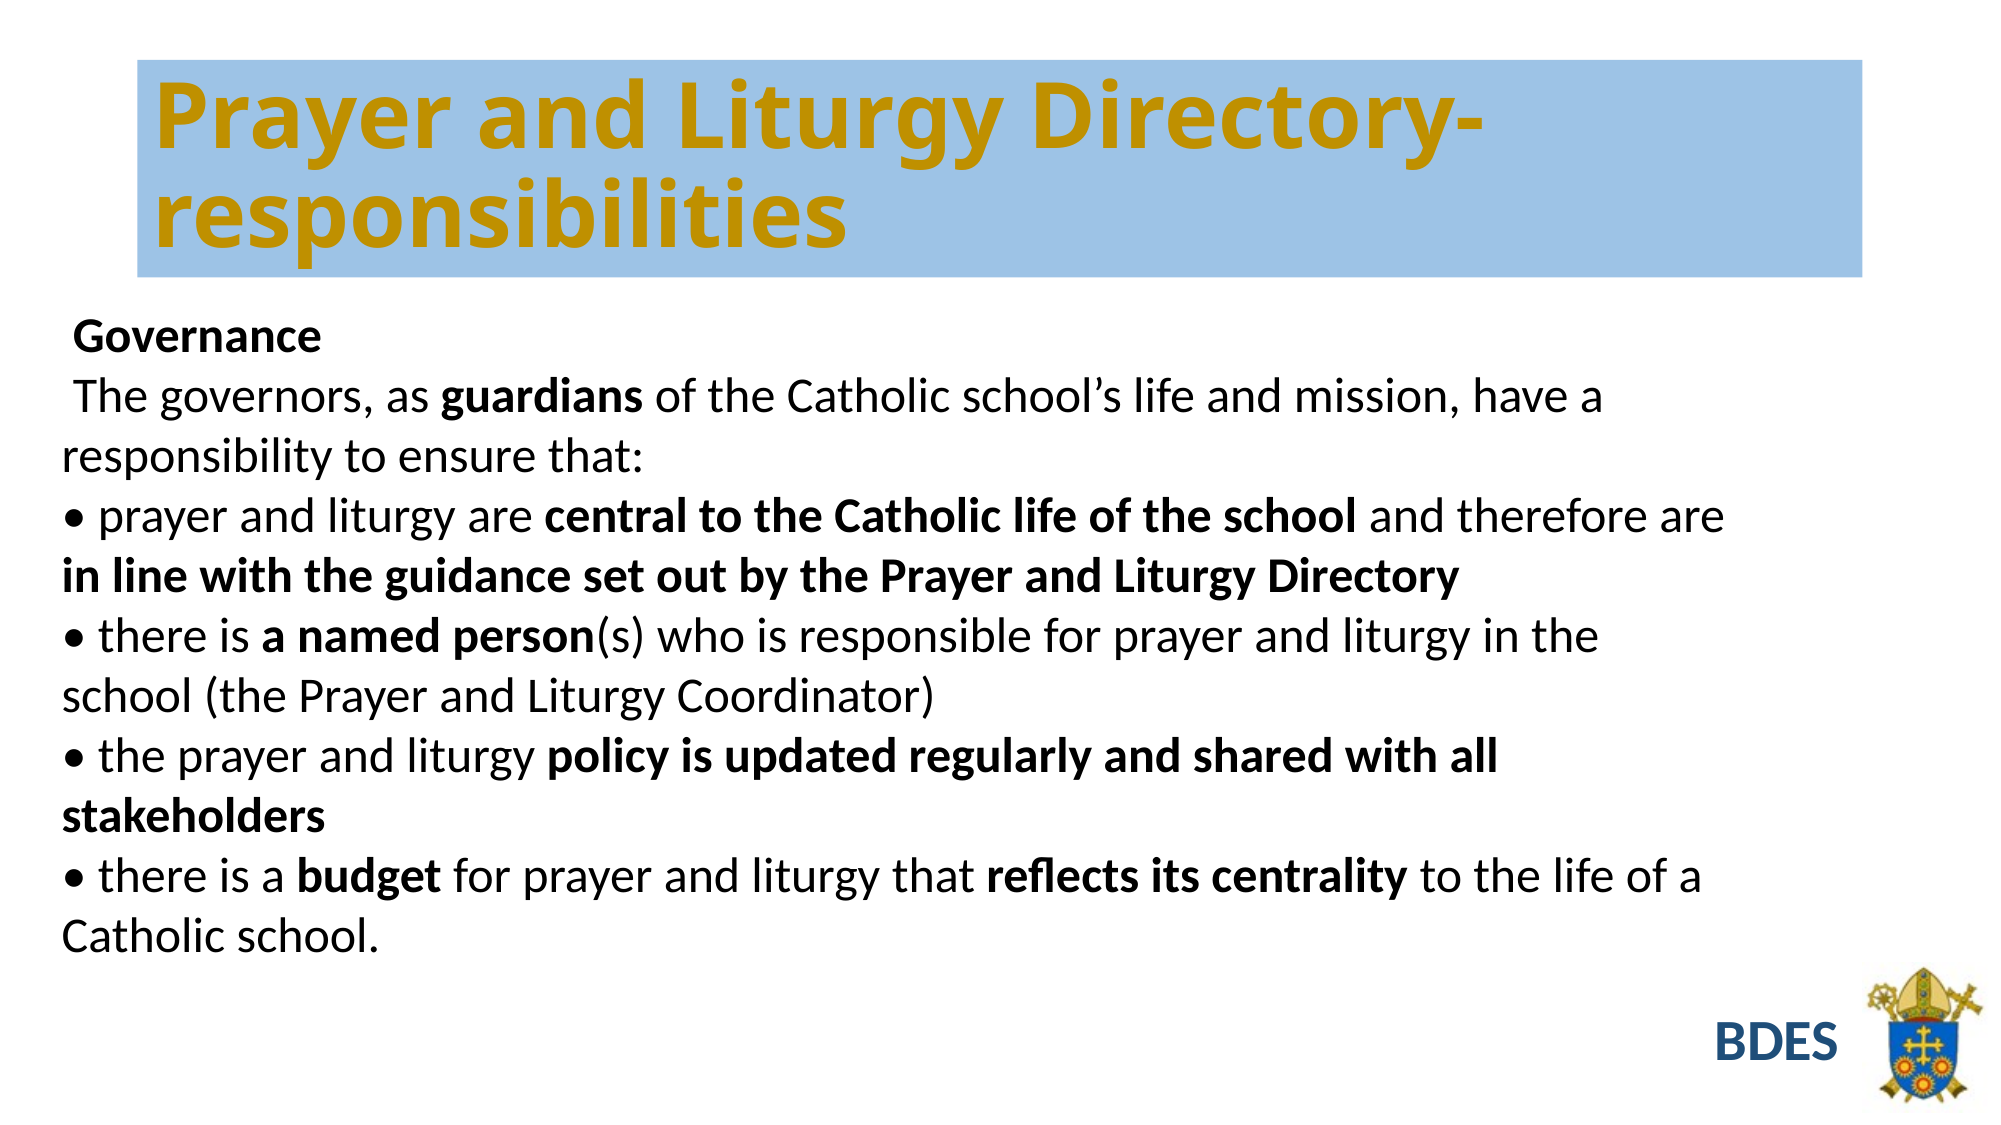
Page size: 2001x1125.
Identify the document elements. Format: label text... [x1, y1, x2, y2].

title Prayer and Liturgy Directory-responsibilities [137, 59, 1863, 278]
text_box BDES [1699, 994, 1862, 1080]
text_box Governance The governors, as guardians of the Catholic school’s life and mission, have a responsibility to ensure that: • prayer and liturgy are central to the Catholic life of the school and therefore are in line with the guidance set out by the Prayer and Liturgy Directory • there is a named person(s) who is responsible for prayer and liturgy in the school (the Prayer and Liturgy Coordinator) • the prayer and liturgy policy is updated regularly and shared with all stakeholders • there is a budget for prayer and liturgy that reflects its centrality to the life of a Catholic school. [46, 295, 1752, 970]
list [1862, 962, 1990, 1113]
